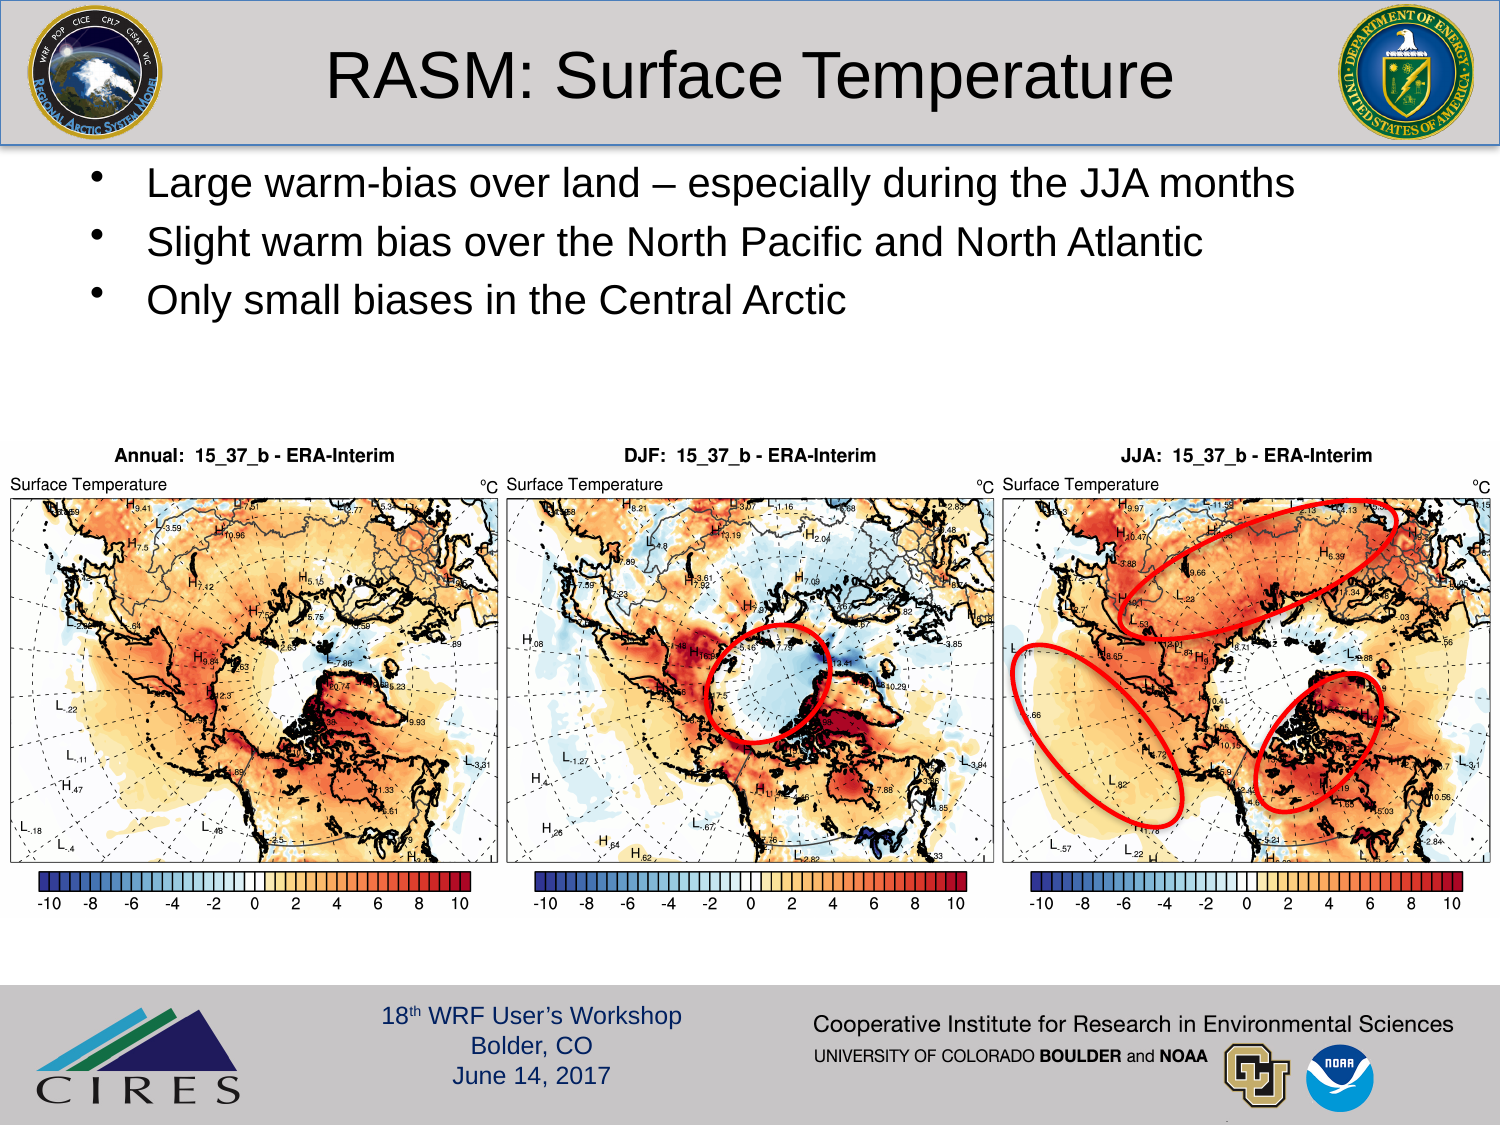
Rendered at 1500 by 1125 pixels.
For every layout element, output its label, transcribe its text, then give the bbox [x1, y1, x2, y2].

picture [0, 441, 1500, 919]
text_box [0, 0, 1500, 146]
picture [26, 4, 163, 141]
text_box RASM: Surface Temperature [168, 24, 1332, 120]
picture [1338, 4, 1474, 141]
picture [0, 985, 1500, 1125]
text_box 18th WRF User’s Workshop Bolder, CO June 14, 2017 [284, 991, 780, 1097]
text_box Large warm-bias over land – especially during the JJA months Slight warm bias over the North Pacific and North Atlantic Only small biases in the Central Arctic [74, 148, 1438, 320]
